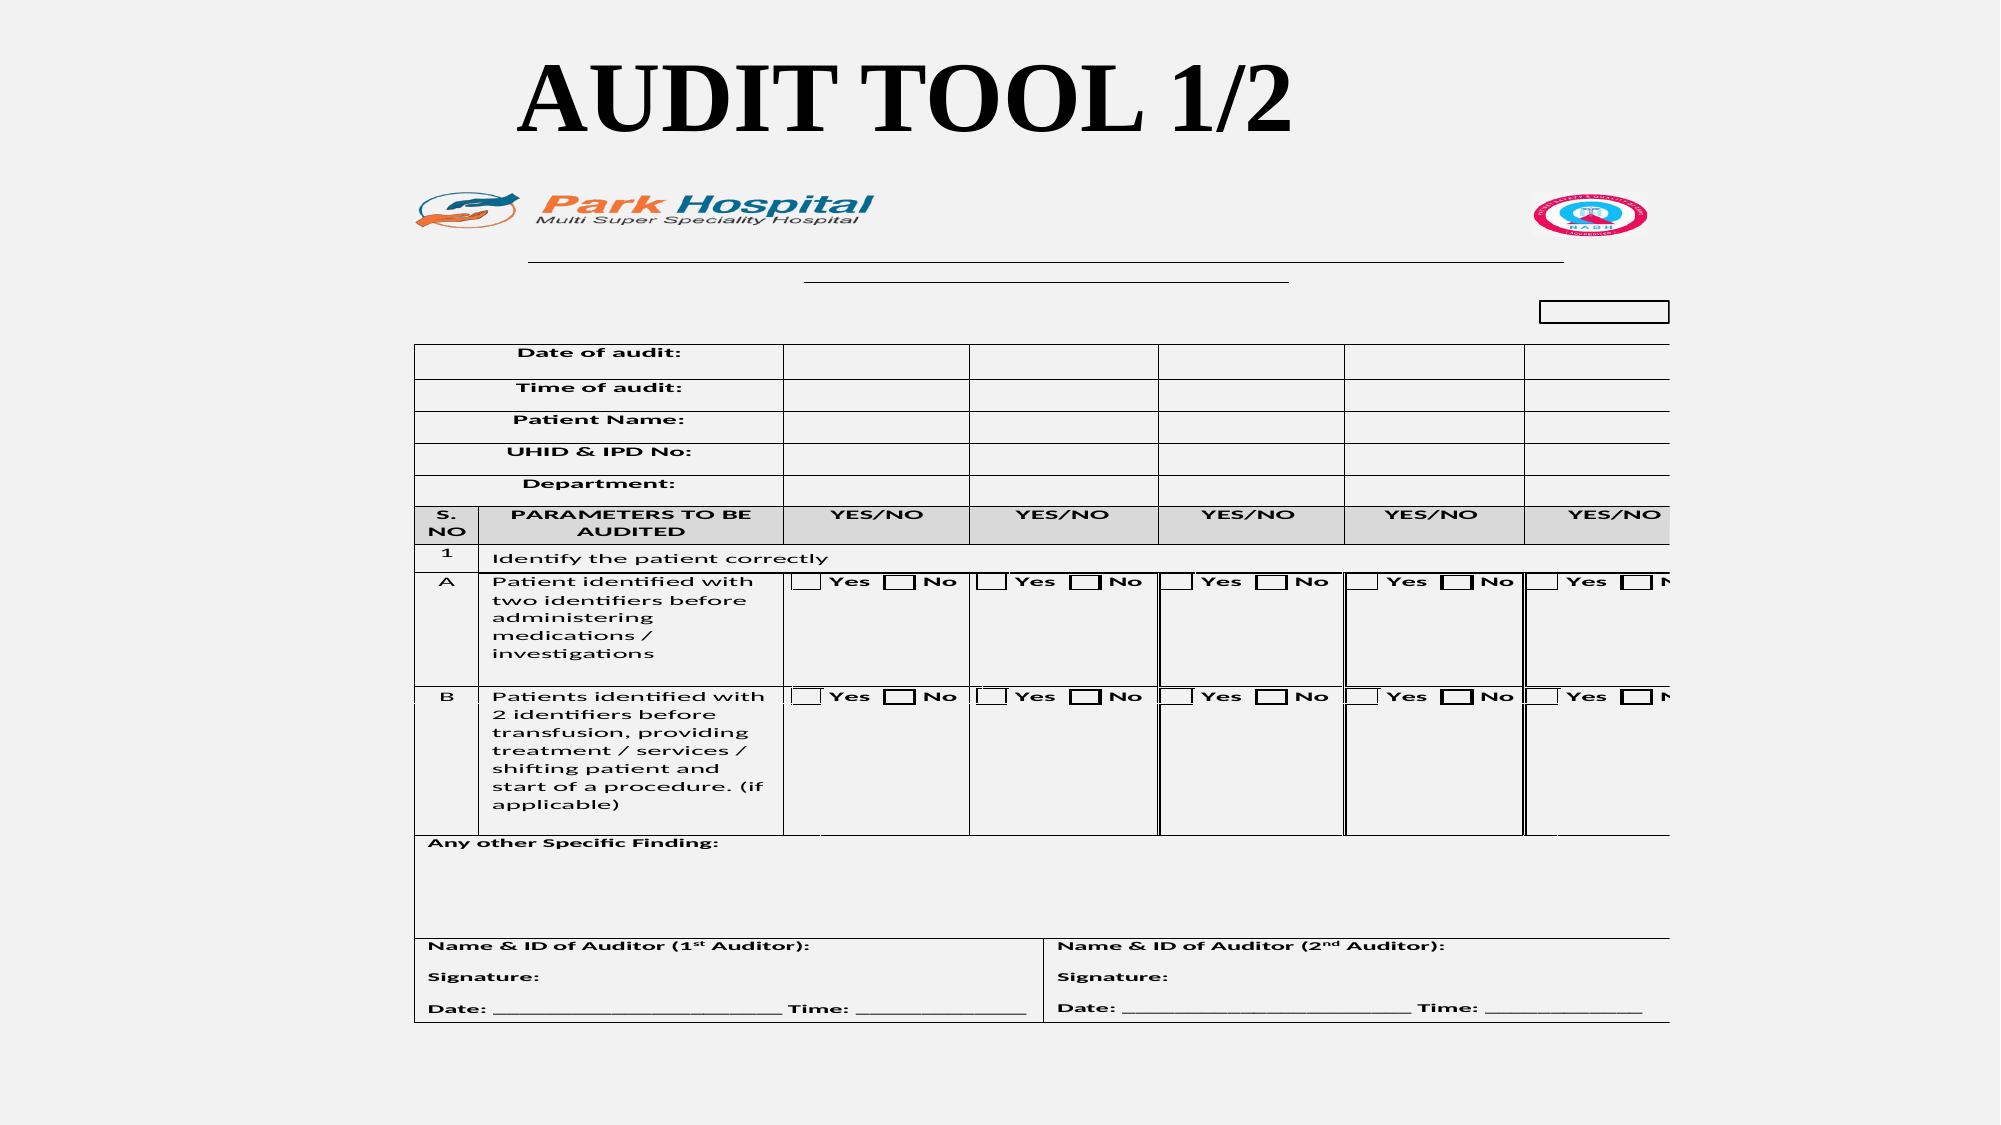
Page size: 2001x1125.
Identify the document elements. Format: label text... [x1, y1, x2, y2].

text_box AUDIT TOOL 1/2 [382, 24, 1430, 160]
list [382, 187, 1670, 1073]
